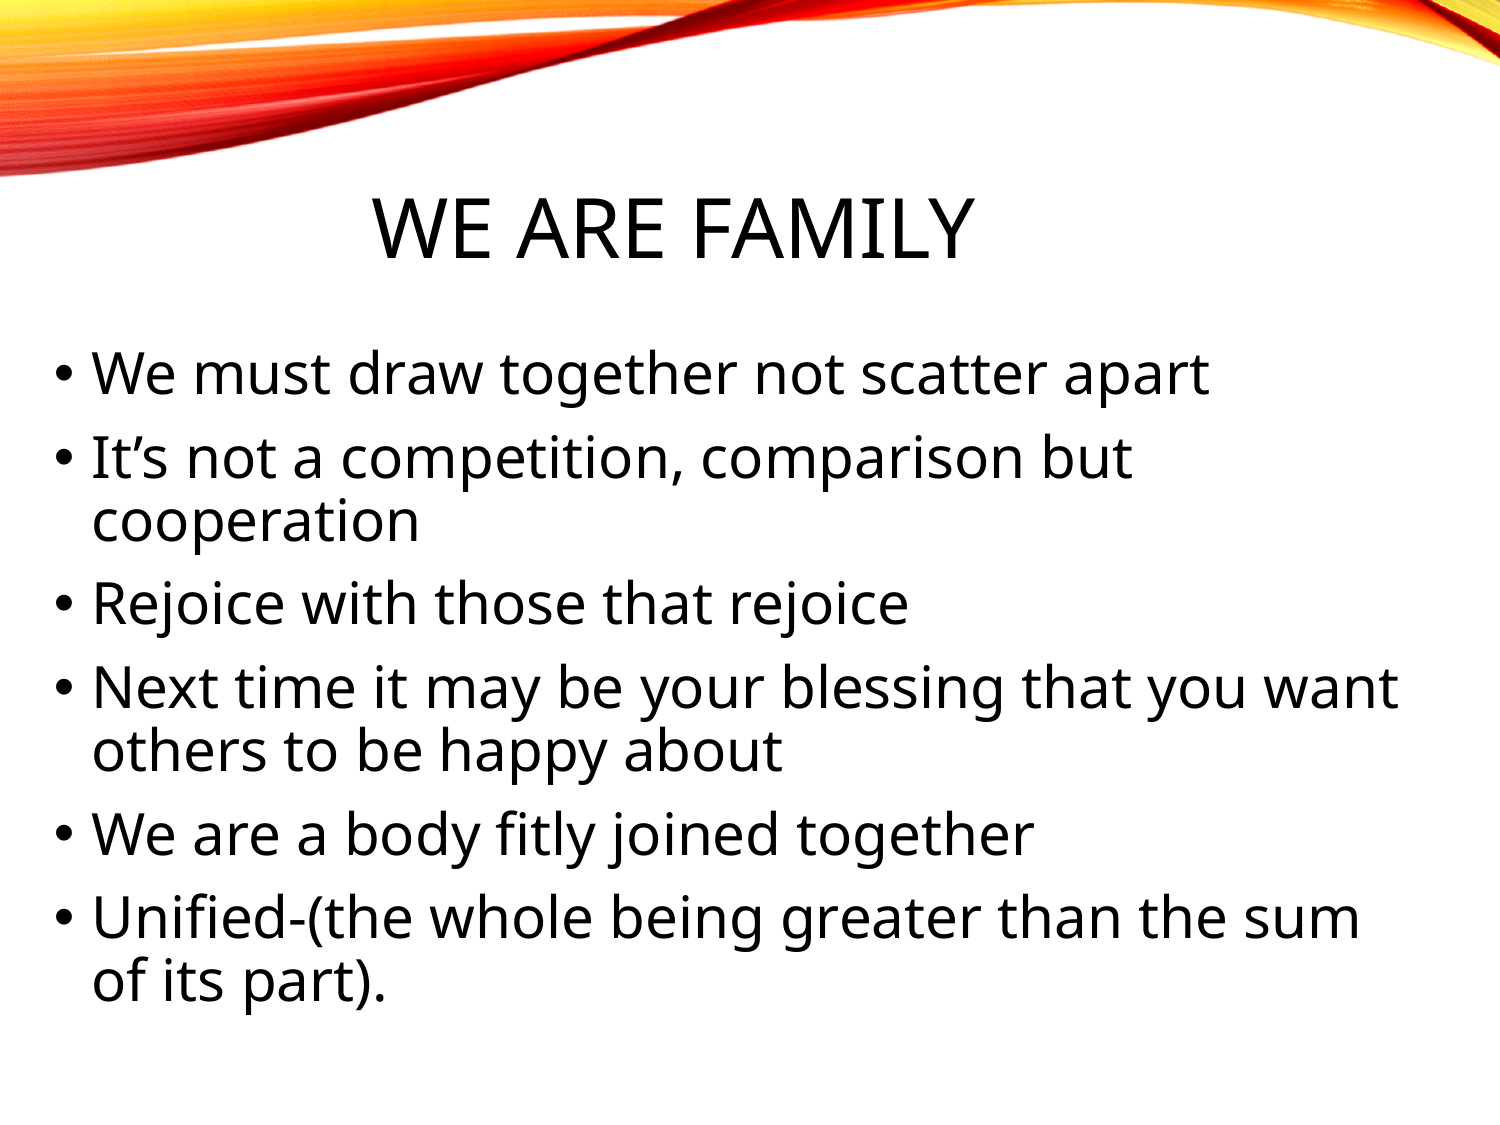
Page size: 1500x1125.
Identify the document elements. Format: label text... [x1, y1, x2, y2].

list We must draw together not scatter apart It’s not a competition, comparison but cooperation Rejoice with those that rejoice Next time it may be your blessing that you want others to be happy about We are a body fitly joined together Unified-(the whole being greater than the sum of its part). [38, 336, 1440, 1055]
picture [0, 0, 1500, 178]
title We Are Family [356, 125, 1403, 336]
